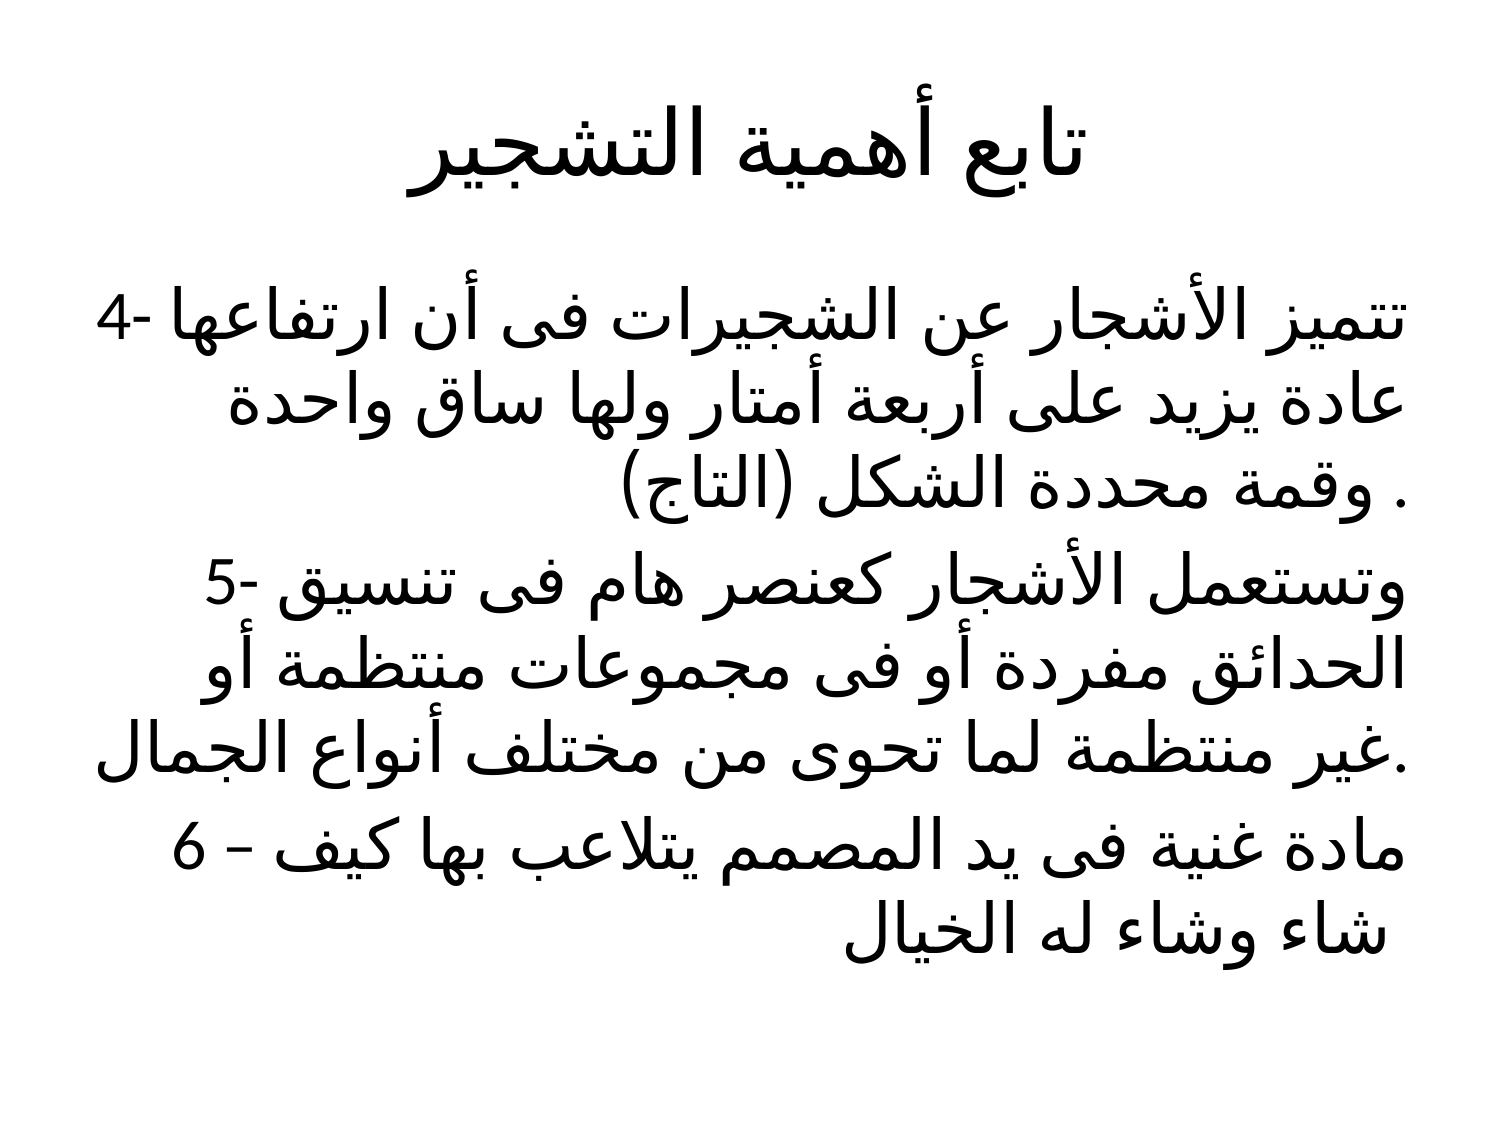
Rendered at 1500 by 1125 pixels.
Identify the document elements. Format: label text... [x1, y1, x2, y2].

list 4- تتميز الأشجار عن الشجيرات فى أن ارتفاعها عادة يزيد على أربعة أمتار ولها ساق واحدة وقمة محددة الشكل (التاج) . 5- وتستعمل الأشجار كعنصر هام فى تنسيق الحدائق مفردة أو فى مجموعات منتظمة أو غير منتظمة لما تحوى من مختلف أنواع الجمال. 6 – مادة غنية فى يد المصمم يتلاعب بها كيف شاء وشاء له الخيال [75, 262, 1425, 1005]
title تابع أهمية التشجير [75, 45, 1425, 233]
